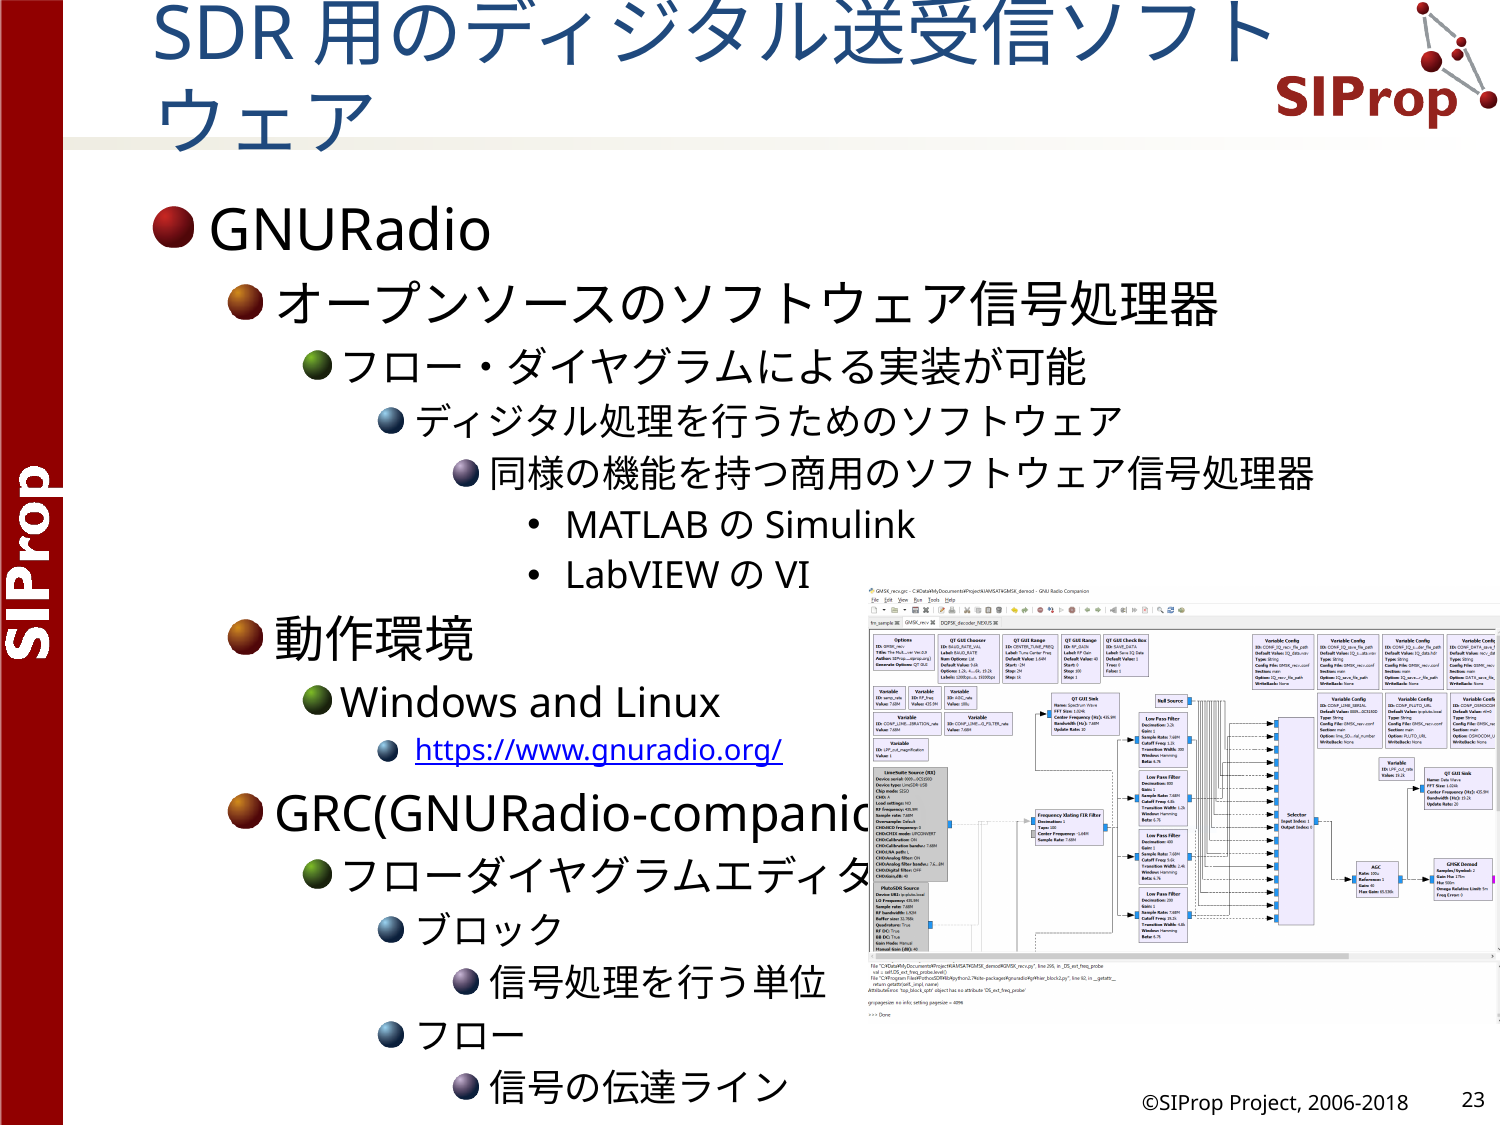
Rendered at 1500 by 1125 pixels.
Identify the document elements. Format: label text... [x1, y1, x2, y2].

picture [227, 619, 263, 655]
picture [452, 968, 479, 995]
picture [377, 407, 404, 434]
picture [1413, 0, 1500, 129]
picture [868, 586, 1500, 1024]
picture [302, 685, 332, 715]
title SDR用のディジタル送受信ソフトウェア [137, 0, 1413, 149]
list GNURadio オープンソースのソフトウェア信号処理器 フロー・ダイヤグラムによる実装が可能 ディジタル処理を行うためのソフトウェア 同様の機能を持つ商用のソフトウェア信号処理器 MATLABのSimulink LabVIEWのVI 動作環境 Windows and Linux https://www.gnuradio.org/ GRC(GNURadio-companion) フローダイヤグラムエディタ ブロック 信号処理を行う単位 フロー 信号の伝達ライン [137, 184, 1413, 1059]
picture [452, 459, 479, 487]
picture [302, 859, 332, 889]
picture [377, 1021, 404, 1048]
picture [302, 350, 332, 380]
picture [152, 206, 194, 248]
picture [377, 740, 398, 762]
picture [227, 793, 263, 829]
picture [0, 0, 63, 1125]
picture [452, 1073, 479, 1100]
picture [377, 916, 404, 943]
picture [227, 284, 263, 320]
